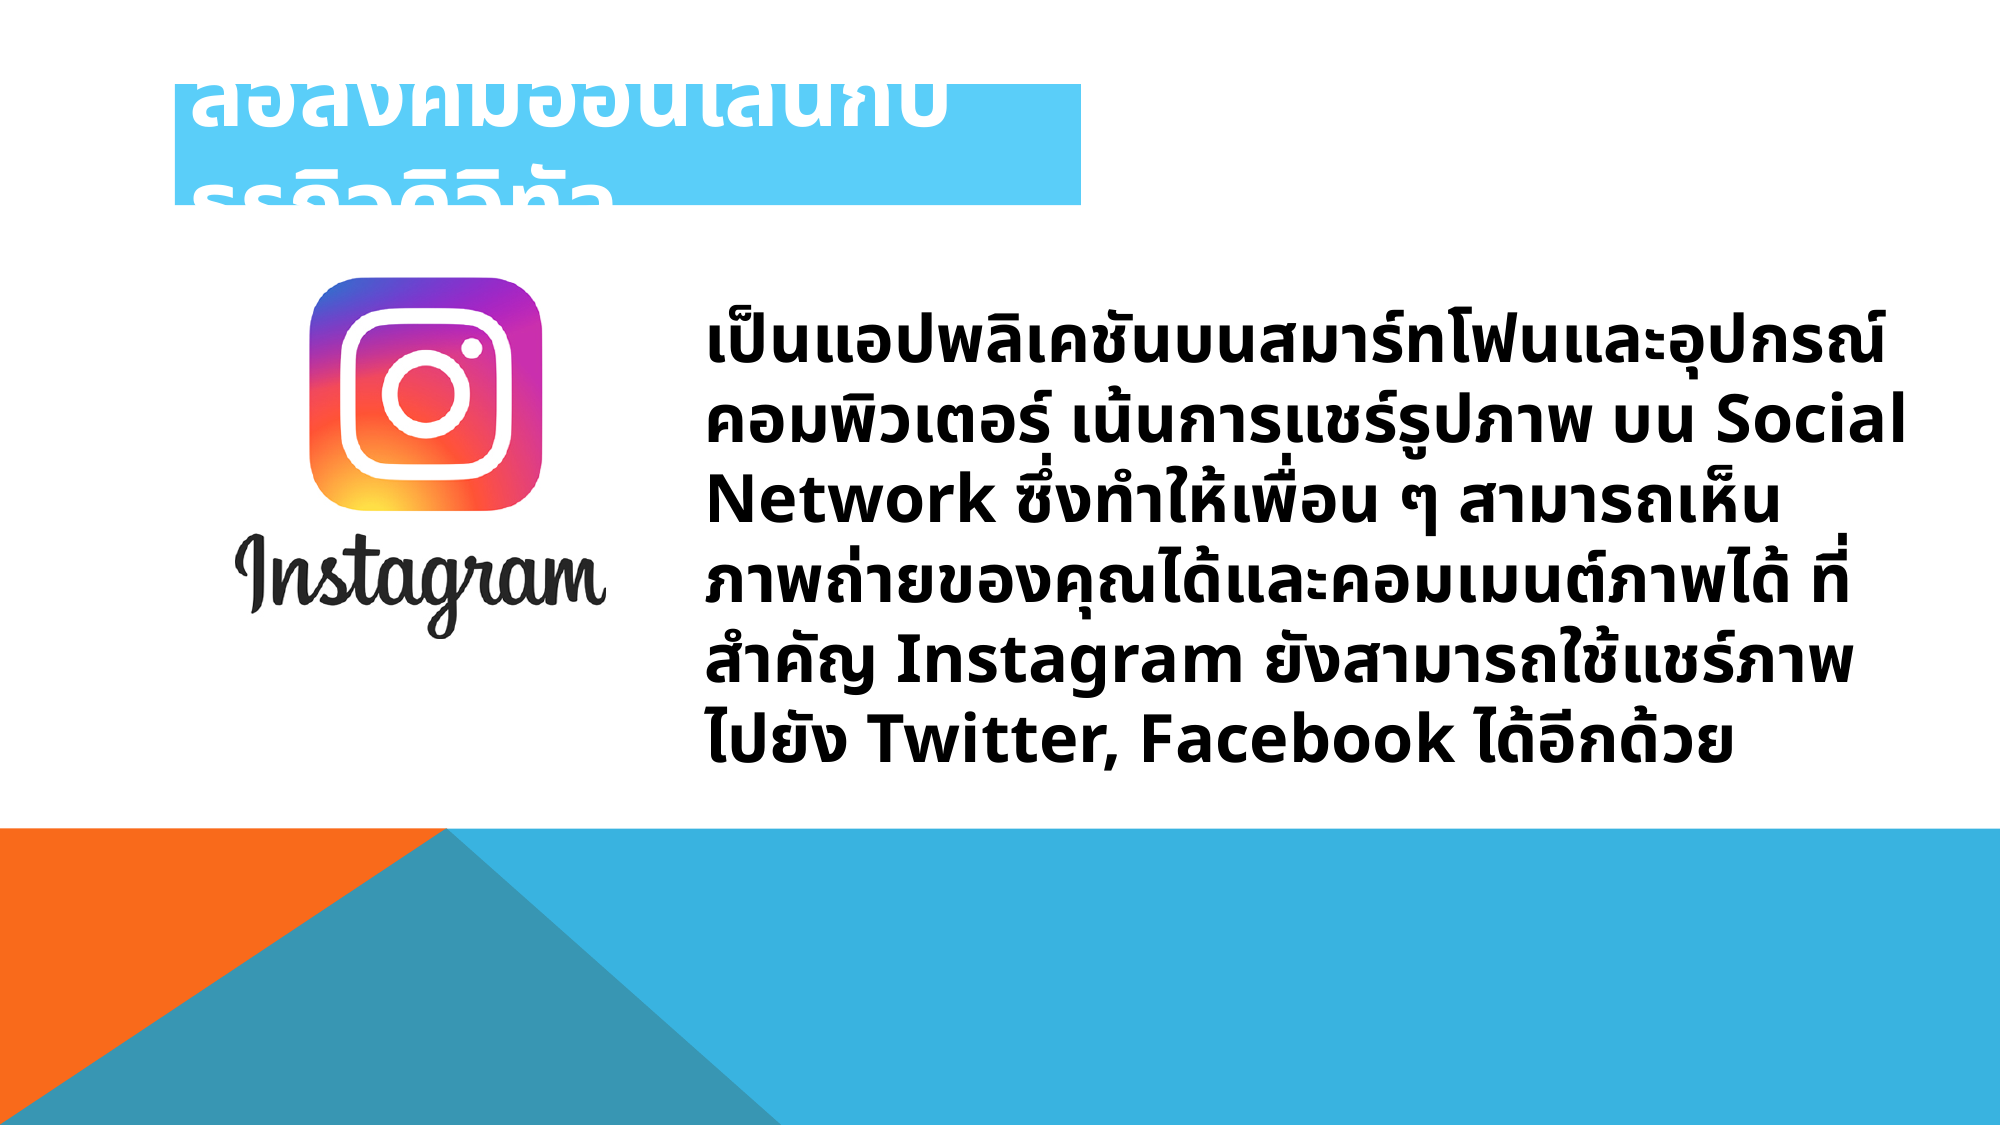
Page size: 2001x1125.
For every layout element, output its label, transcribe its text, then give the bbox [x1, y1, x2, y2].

picture [92, 273, 752, 646]
list เป็นแอปพลิเคชันบนสมาร์ทโฟนและอุปกรณ์คอมพิวเตอร์ เน้นการแชร์รูปภาพ บน Social Network ซึ่งทำให้เพื่อน ๆ สามารถเห็นภาพถ่ายของคุณได้และคอมเมนต์ภาพได้ ที่สำคัญ Instagram ยังสามารถใช้แชร์ภาพไปยัง Twitter, Facebook ได้อีกด้วย [689, 287, 1933, 818]
title สื่อสังคมออนไลน์กับธุรกิจดิจิทัล [174, 84, 1081, 206]
